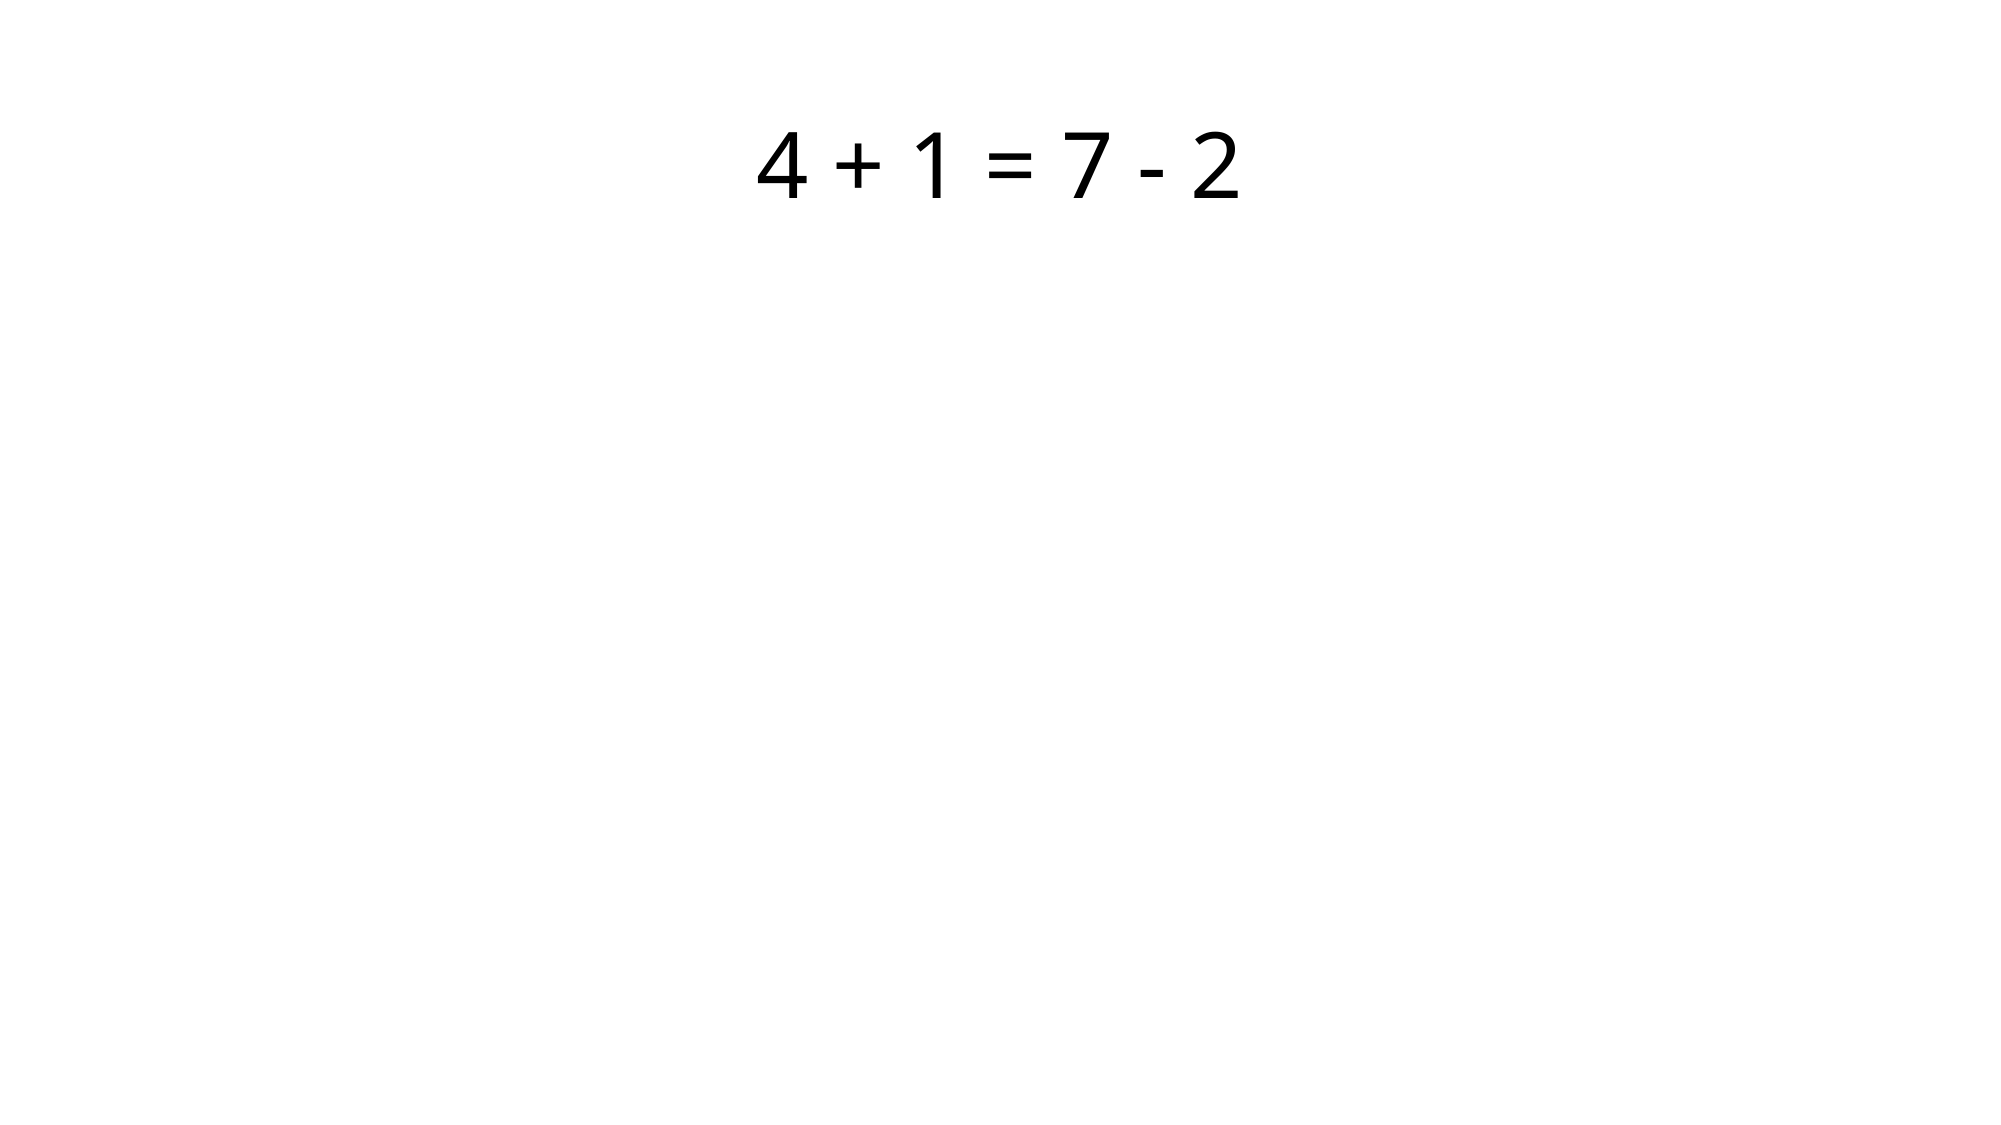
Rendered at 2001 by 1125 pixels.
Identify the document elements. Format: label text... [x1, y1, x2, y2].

title 4 + 1 = 7 - 2 [137, 59, 1863, 278]
